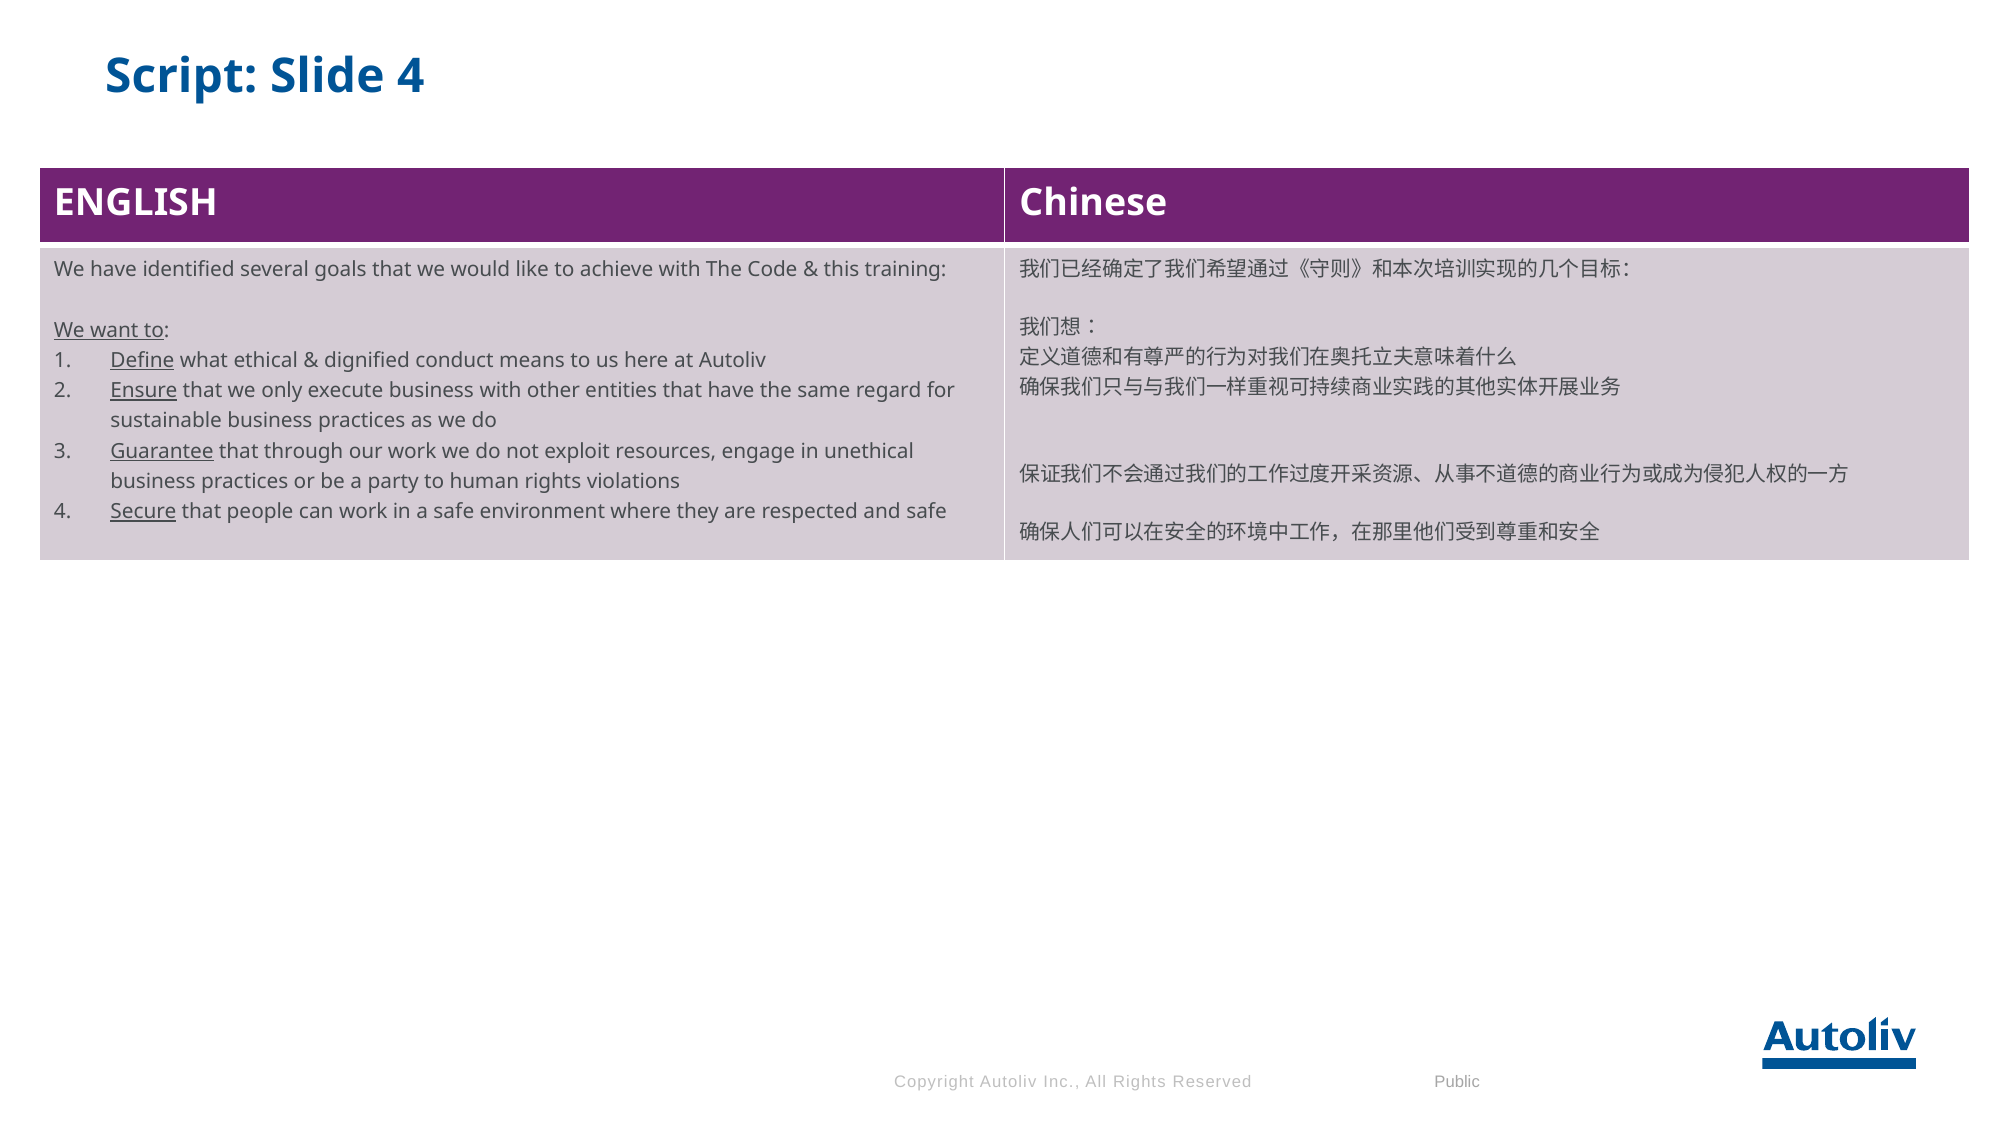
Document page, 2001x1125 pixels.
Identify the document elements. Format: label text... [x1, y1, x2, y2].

table_header ENGLISH [40, 168, 1004, 242]
table_cell We have identified several goals that we would like to achieve with The Code & this training: We want to: Define what ethical & dignified conduct means to us here at Autoliv Ensure that we only execute business with other entities that have the same regard for sustainable business practices as we do Guarantee that through our work we do not exploit resources, engage in unethical business practices or be a party to human rights violations Secure that people can work in a safe environment where they are respected and safe [40, 248, 1004, 560]
table_cell 我们已经确定了我们希望通过《守则》和本次培训实现的几个目标： 我们想： 定义道德和有尊严的行为对我们在奥托立夫意味着什么 确保我们只与与我们一样重视可持续商业实践的其他实体开展业务 保证我们不会通过我们的工作过度开采资源、从事不道德的商业行为或成为侵犯人权的一方 确保人们可以在安全的环境中工作，在那里他们受到尊重和安全 [1005, 248, 1969, 560]
title Script: Slide 4 [90, 50, 1924, 167]
table_header Chinese [1005, 168, 1969, 242]
